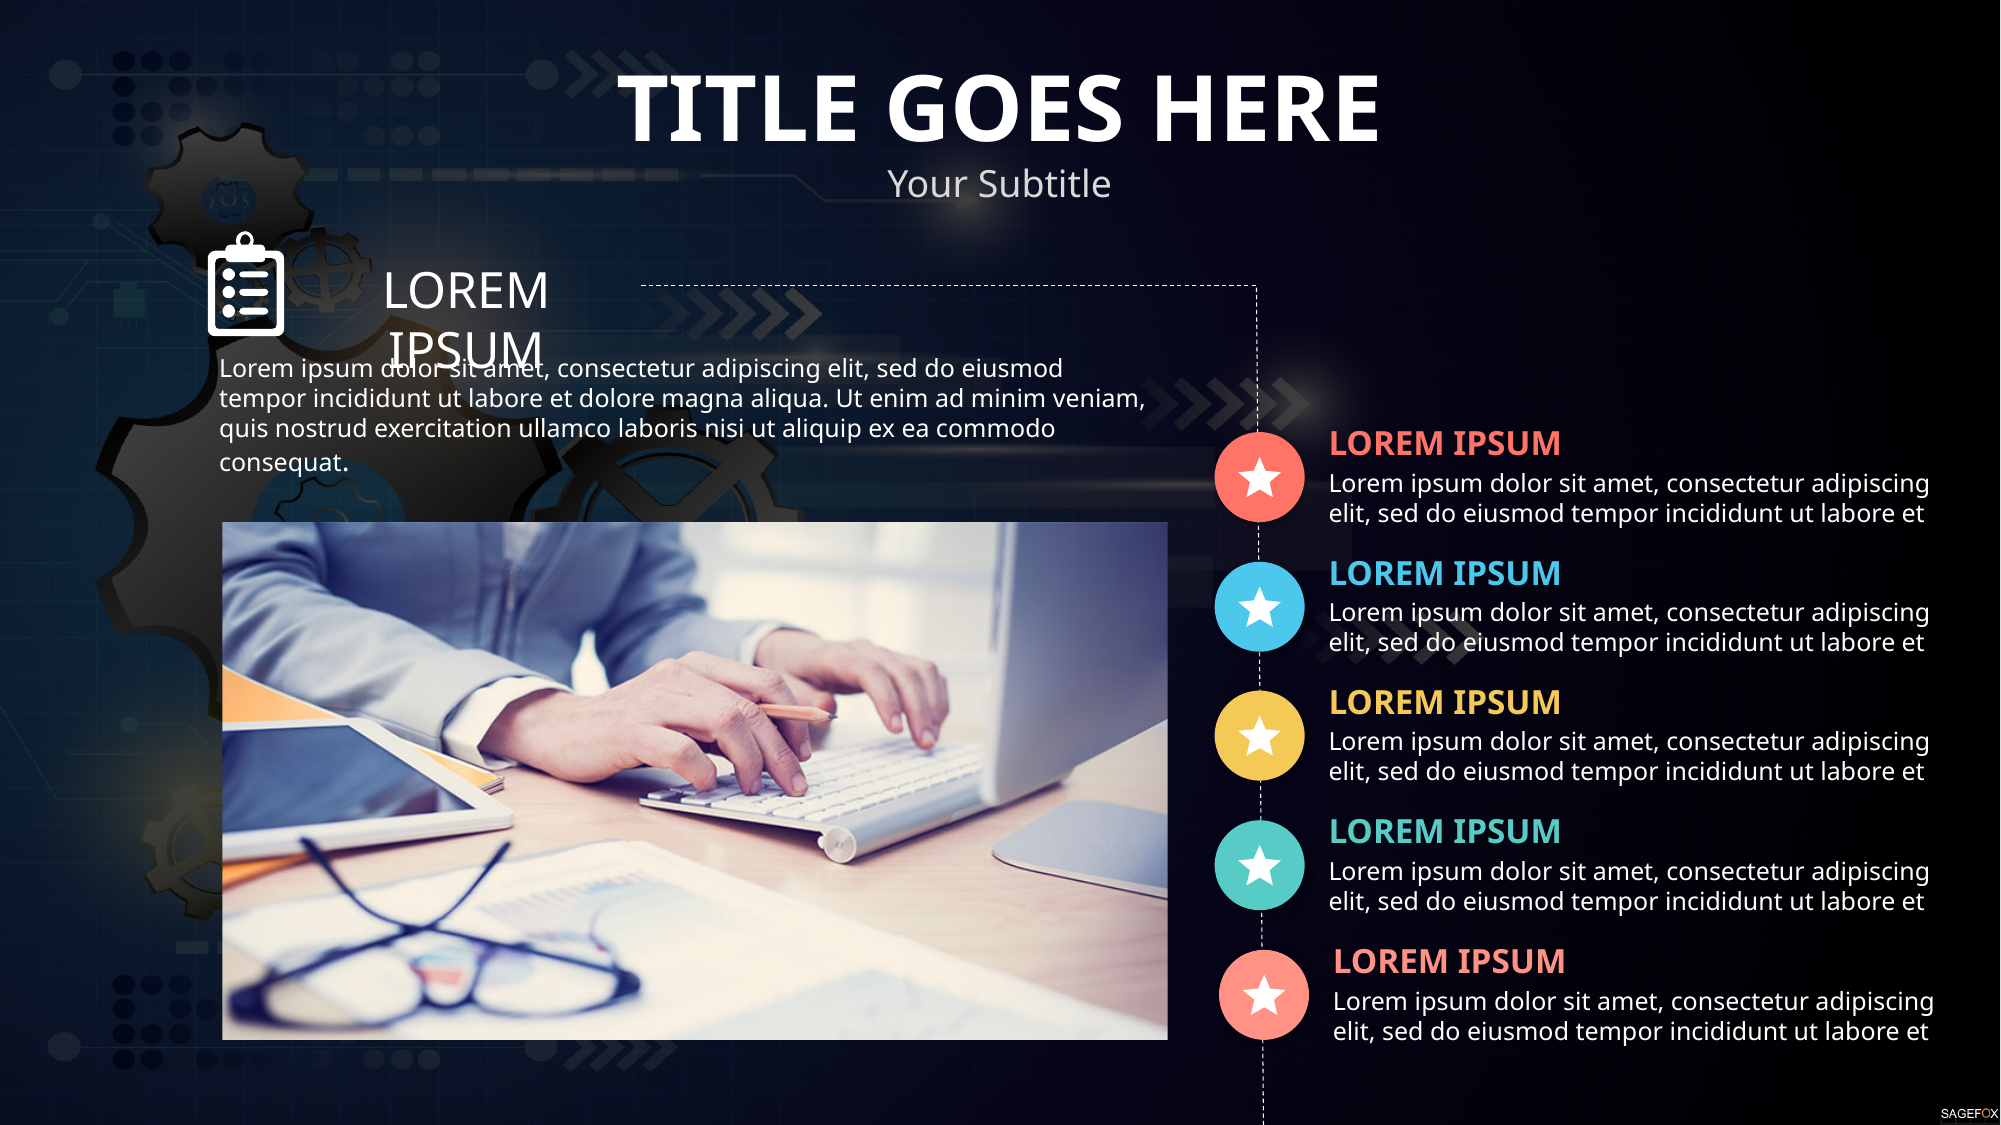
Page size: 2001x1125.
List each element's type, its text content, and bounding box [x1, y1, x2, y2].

text_box LOREM IPSUM Lorem ipsum dolor sit amet, consectetur adipiscing elit, sed do eiusmod tempor incididunt ut labore et [1318, 417, 1953, 533]
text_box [1256, 1040, 1264, 1125]
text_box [1256, 523, 1264, 561]
text_box LOREM IPSUM [292, 250, 642, 344]
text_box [207, 231, 285, 337]
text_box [1256, 652, 1264, 690]
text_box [1214, 820, 1305, 911]
text_box LOREM IPSUM Lorem ipsum dolor sit amet, consectetur adipiscing elit, sed do eiusmod tempor incididunt ut labore et [1318, 805, 1953, 921]
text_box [1256, 287, 1264, 432]
text_box LOREM IPSUM Lorem ipsum dolor sit amet, consectetur adipiscing elit, sed do eiusmod tempor incididunt ut labore et [1318, 675, 1953, 791]
text_box LOREM IPSUM Lorem ipsum dolor sit amet, consectetur adipiscing elit, sed do eiusmod tempor incididunt ut labore et [1322, 935, 1958, 1050]
picture [0, 0, 2001, 1125]
text_box TITLE GOES HERE Your Subtitle [548, 42, 1452, 212]
text_box LOREM IPSUM Lorem ipsum dolor sit amet, consectetur adipiscing elit, sed do eiusmod tempor incididunt ut labore et [1318, 546, 1953, 662]
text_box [1214, 561, 1305, 652]
text_box Lorem ipsum dolor sit amet, consectetur adipiscing elit, sed do eiusmod tempor incididunt ut labore et dolore magna aliqua. Ut enim ad minim veniam, quis nostrud exercitation ullamco laboris nisi ut aliquip ex ea commodo consequat. [204, 344, 1168, 485]
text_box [1218, 949, 1309, 1040]
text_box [1256, 781, 1264, 820]
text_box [1214, 432, 1305, 523]
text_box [1214, 690, 1305, 781]
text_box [1256, 911, 1264, 949]
text_box [221, 521, 1169, 1041]
